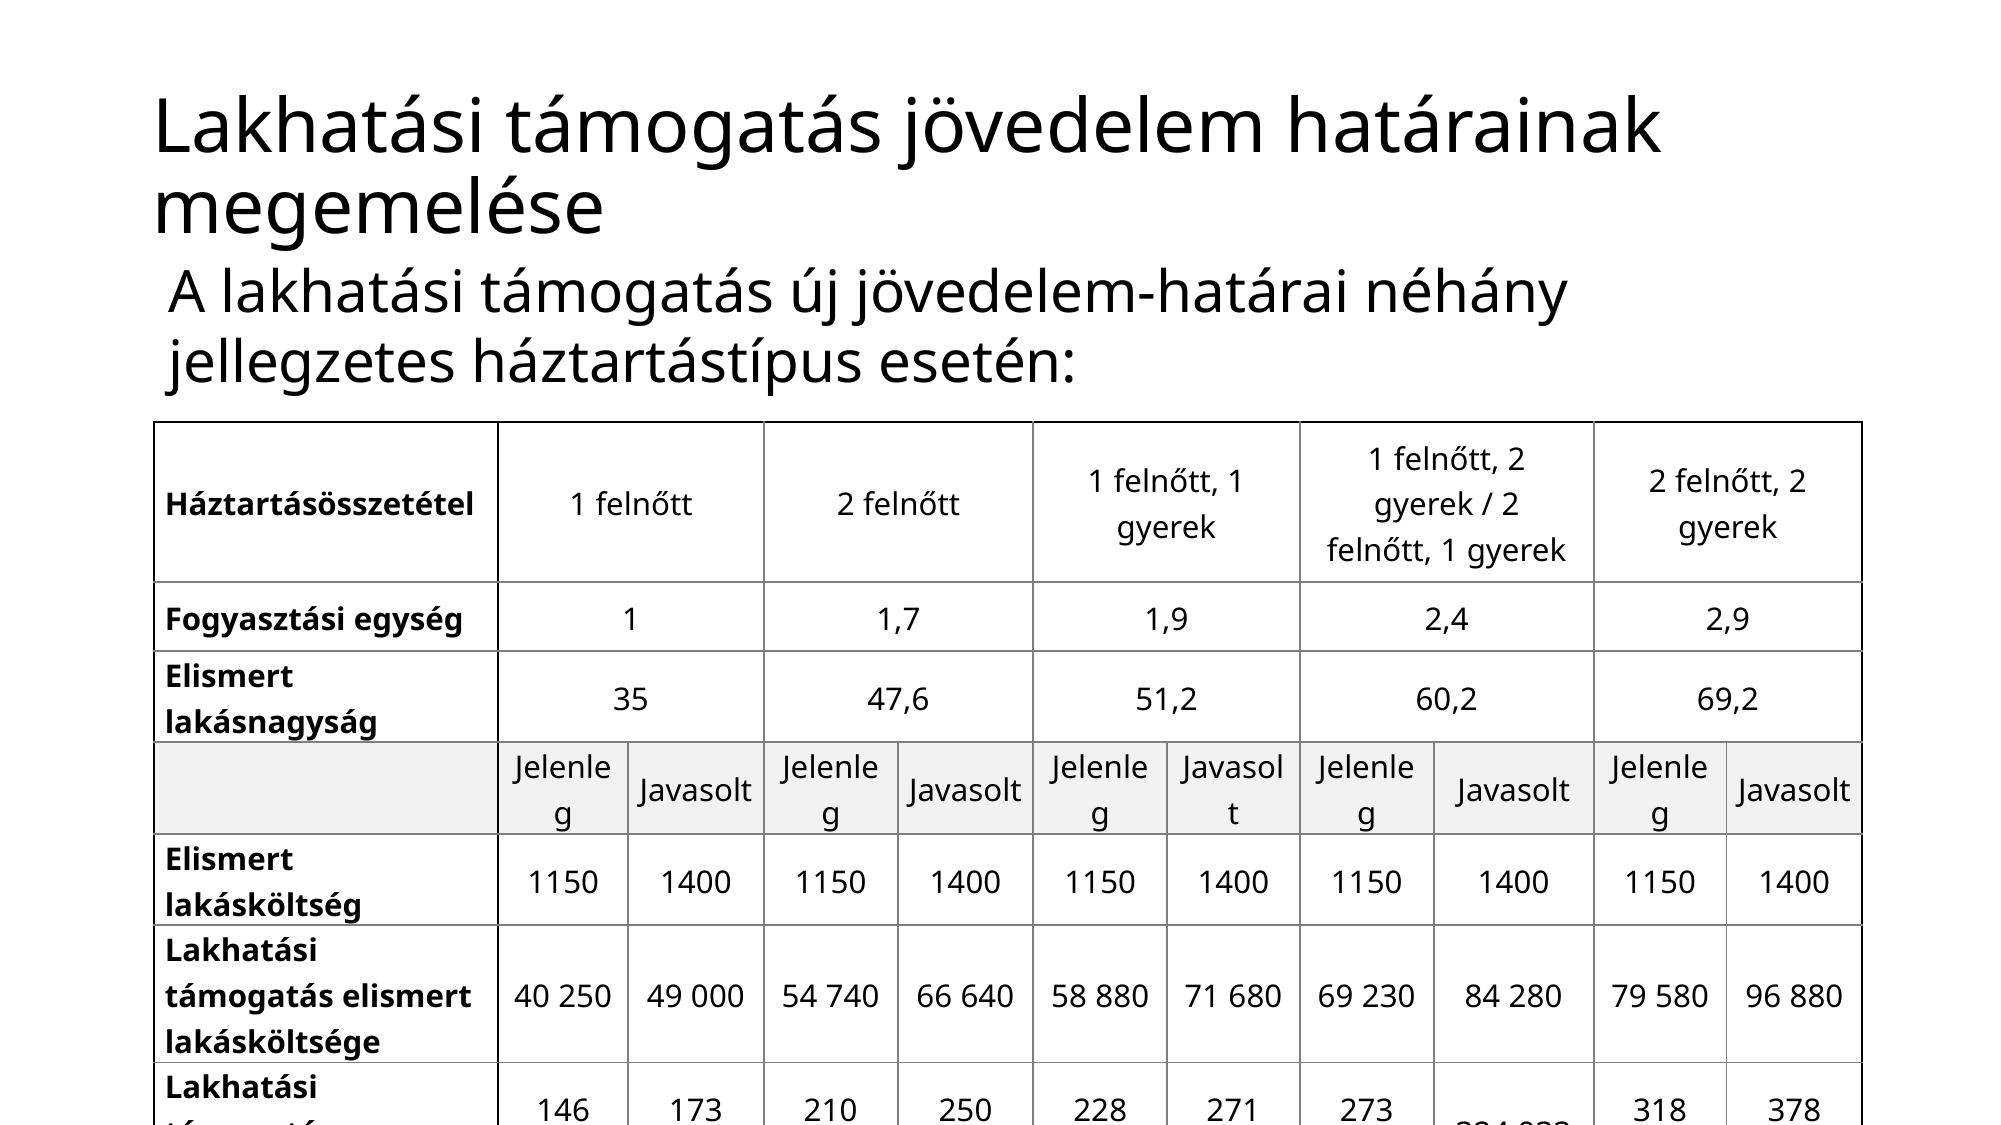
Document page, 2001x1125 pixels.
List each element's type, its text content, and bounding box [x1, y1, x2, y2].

table_cell Javasolt [1435, 743, 1593, 833]
table_cell Javasolt [1168, 743, 1299, 833]
table_cell 1400 [629, 835, 763, 924]
table_header Háztartásösszetétel [155, 423, 497, 581]
table_cell 51,2 [1034, 652, 1299, 741]
table_cell 69 230 [1301, 926, 1433, 1062]
table_header 1 felnőtt, 2 gyerek / 2 felnőtt, 1 gyerek [1301, 423, 1593, 581]
table_cell 2,4 [1301, 583, 1593, 650]
table_cell 49 000 [629, 926, 763, 1062]
table_cell 1,7 [765, 583, 1032, 650]
table_cell 1150 [765, 835, 897, 924]
table_cell 79 580 [1595, 926, 1726, 1062]
table_cell 1 [499, 583, 763, 650]
table_cell 96 880 [1727, 926, 1861, 1062]
table_cell Fogyasztási egység [155, 583, 497, 650]
table_cell 1400 [1435, 835, 1593, 924]
table_cell 273 452 [1301, 1063, 1433, 1125]
table_cell 1,9 [1034, 583, 1299, 650]
table_cell Jelenleg [1595, 743, 1726, 833]
table_header 1 felnőtt, 1 gyerek [1034, 423, 1299, 581]
table_cell 1400 [1727, 835, 1861, 924]
table_cell Elismert lakásnagyság [155, 652, 497, 741]
table_cell 210 453 [765, 1063, 897, 1125]
table_header 2 felnőtt, 2 gyerek [1595, 423, 1861, 581]
table_cell 250 076 [899, 1063, 1032, 1125]
table_cell 1150 [1301, 835, 1433, 924]
table_cell 35 [499, 652, 763, 741]
text_box A lakhatási támogatás új jövedelem-határai néhány jellegzetes háztartástípus esetén: [153, 246, 1863, 402]
table_cell 173 959 [629, 1063, 763, 1125]
table_cell 69,2 [1595, 652, 1861, 741]
table_cell 228 508 [1034, 1063, 1166, 1125]
table_cell Javasolt [629, 743, 763, 833]
table_cell 66 640 [899, 926, 1032, 1062]
table_cell 60,2 [1301, 652, 1593, 741]
table_header 2 felnőtt [765, 423, 1032, 581]
table_cell Elismert lakásköltség [155, 835, 497, 924]
table_cell 58 880 [1034, 926, 1166, 1062]
table_cell Jelenleg [499, 743, 627, 833]
table_cell 71 680 [1168, 926, 1299, 1062]
table_cell 378 107 [1727, 1063, 1861, 1125]
table_cell 40 250 [499, 926, 627, 1062]
table_cell 47,6 [765, 652, 1032, 741]
table_cell 1400 [1168, 835, 1299, 924]
table_cell 54 740 [765, 926, 897, 1062]
table_cell Jelenleg [1034, 743, 1166, 833]
table_cell 84 280 [1435, 926, 1593, 1062]
table_cell 146 503 [499, 1063, 627, 1125]
table_cell 1150 [499, 835, 627, 924]
table_cell Lakhatási támogatás elismert lakásköltsége [155, 926, 497, 1062]
table_cell 2,9 [1595, 583, 1861, 650]
table_cell 1400 [899, 835, 1032, 924]
table_cell Jelenleg [1301, 743, 1433, 833]
table_cell 1150 [1034, 835, 1166, 924]
table_cell Javasolt [1727, 743, 1861, 833]
table_header 1 felnőtt [499, 423, 763, 581]
table_cell Lakhatási támogatás jövedelem határa [155, 1063, 497, 1125]
table_cell 324 933 [1435, 1063, 1593, 1125]
table_cell [155, 743, 497, 833]
title Lakhatási támogatás jövedelem határainak megemelése [137, 59, 1863, 278]
table_cell Jelenleg [765, 743, 897, 833]
table_cell Javasolt [899, 743, 1032, 833]
table_cell 271 536 [1168, 1063, 1299, 1125]
table_cell 1150 [1595, 835, 1726, 924]
table_cell 318 231 [1595, 1063, 1726, 1125]
